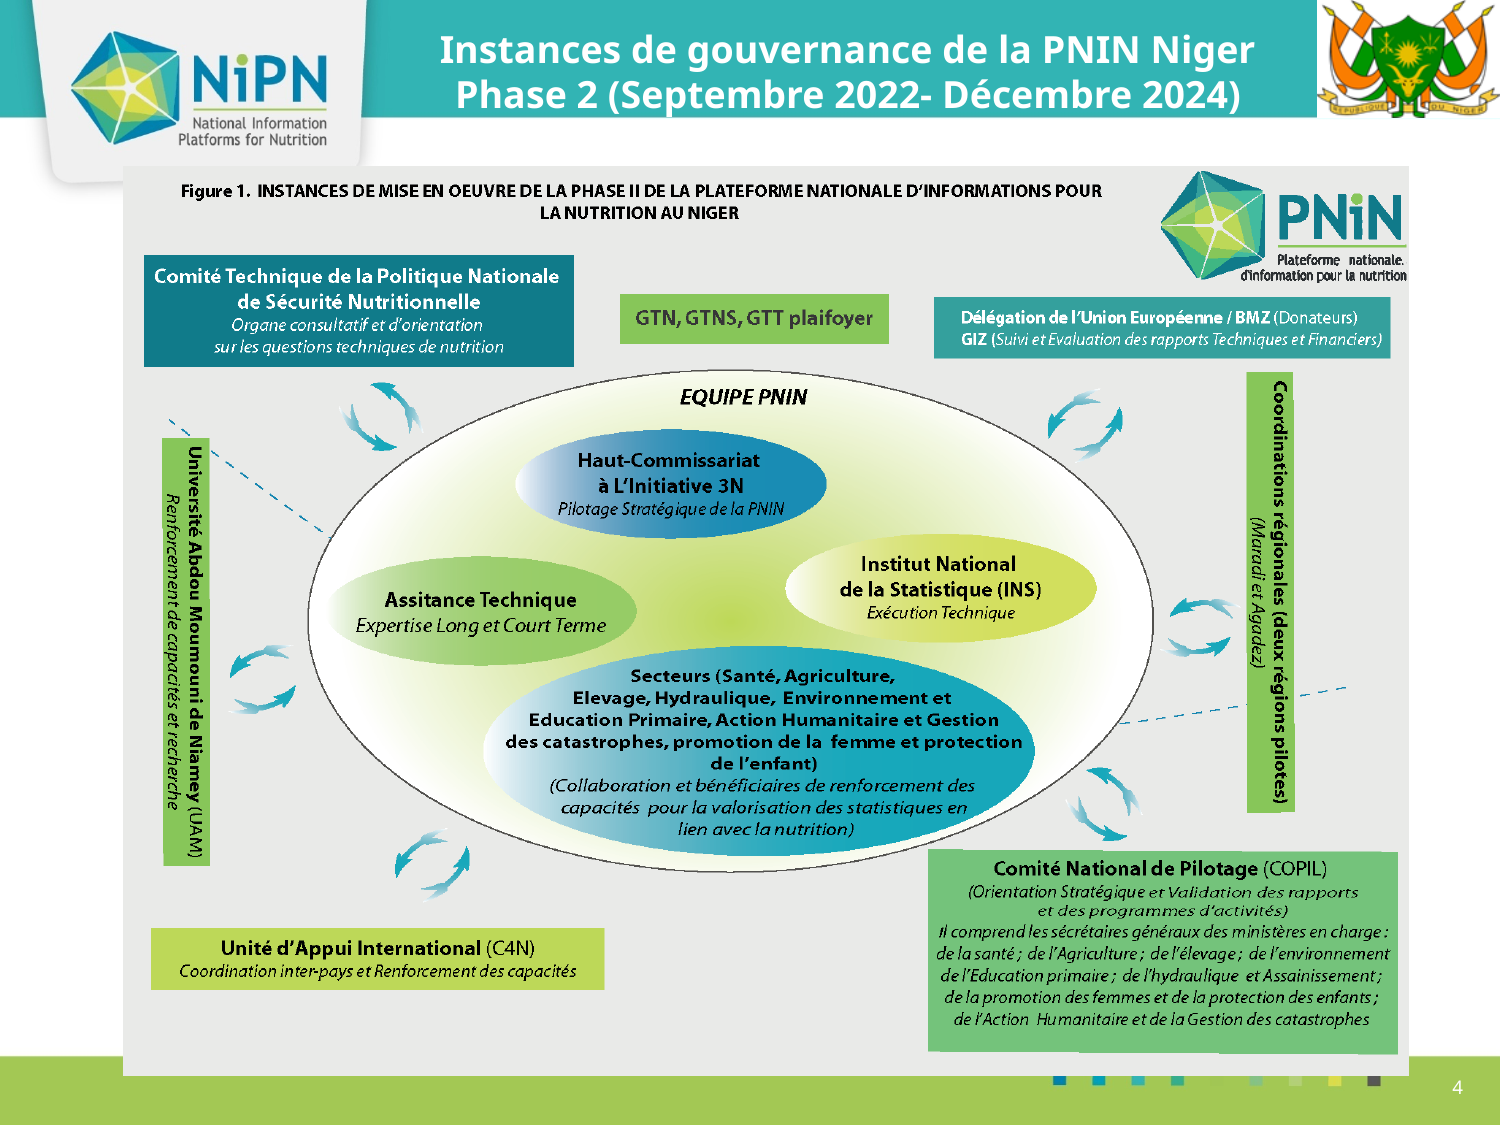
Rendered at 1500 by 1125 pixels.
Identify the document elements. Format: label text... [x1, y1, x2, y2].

text_box Instances de gouvernance de la PNIN Niger Phase 2 (Septembre 2022- Décembre 2024) [378, 19, 1136, 124]
picture [0, 0, 1500, 1125]
slide_number 4 [1376, 1058, 1478, 1119]
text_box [1139, 0, 1500, 119]
